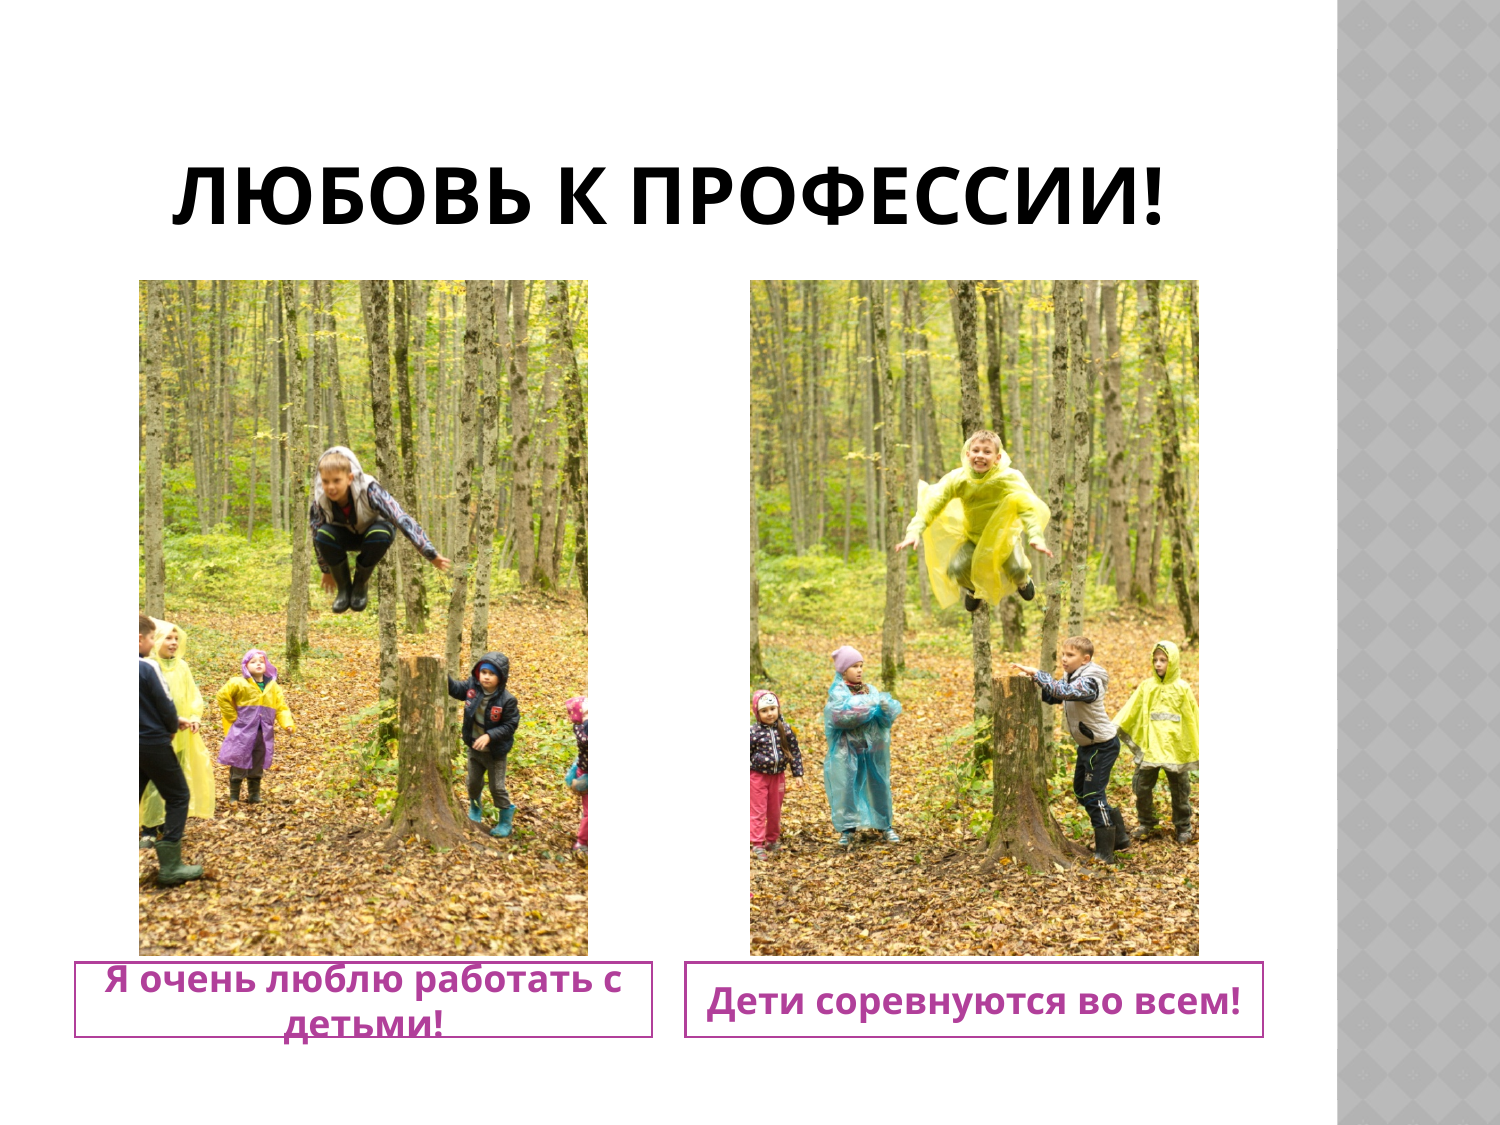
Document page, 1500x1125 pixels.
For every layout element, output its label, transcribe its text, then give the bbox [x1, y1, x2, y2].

title Любовь к профессии! [75, 52, 1263, 240]
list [139, 280, 589, 957]
list Я очень люблю работать с детьми! [74, 961, 653, 1038]
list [749, 280, 1199, 957]
list Дети соревнуются во всем! [684, 961, 1264, 1038]
